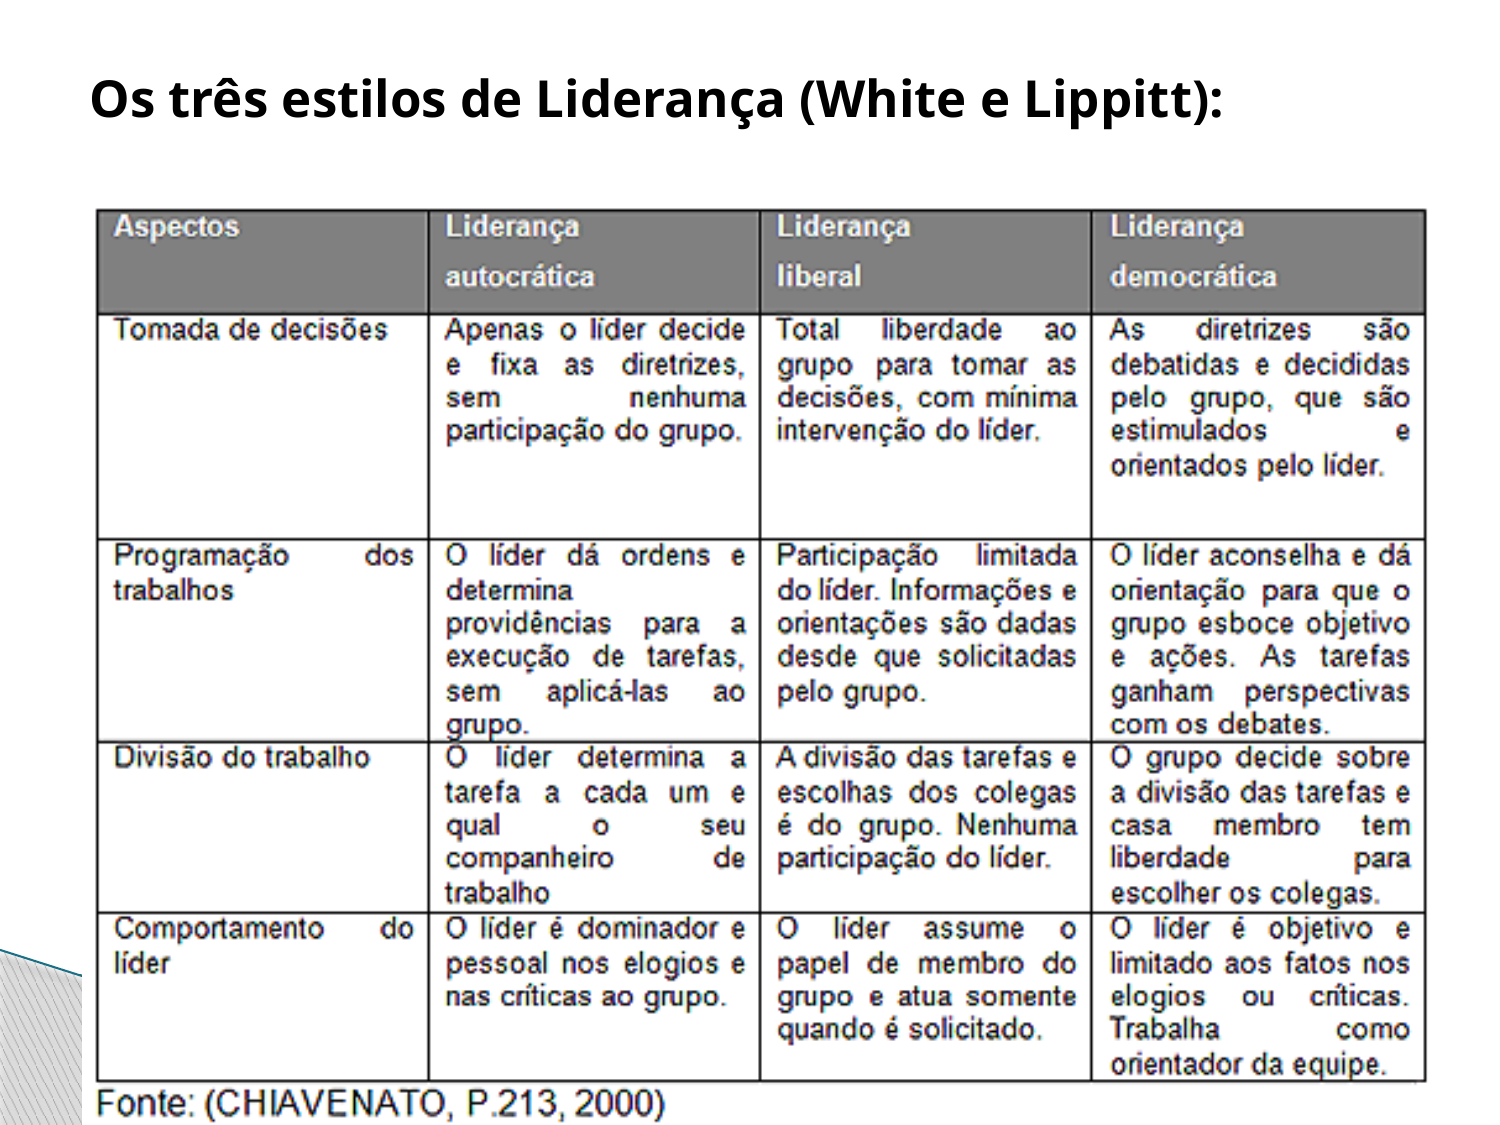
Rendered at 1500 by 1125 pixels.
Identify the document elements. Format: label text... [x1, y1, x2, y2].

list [81, 195, 1442, 1125]
title Os três estilos de Liderança (White e Lippitt): [75, 58, 1500, 211]
